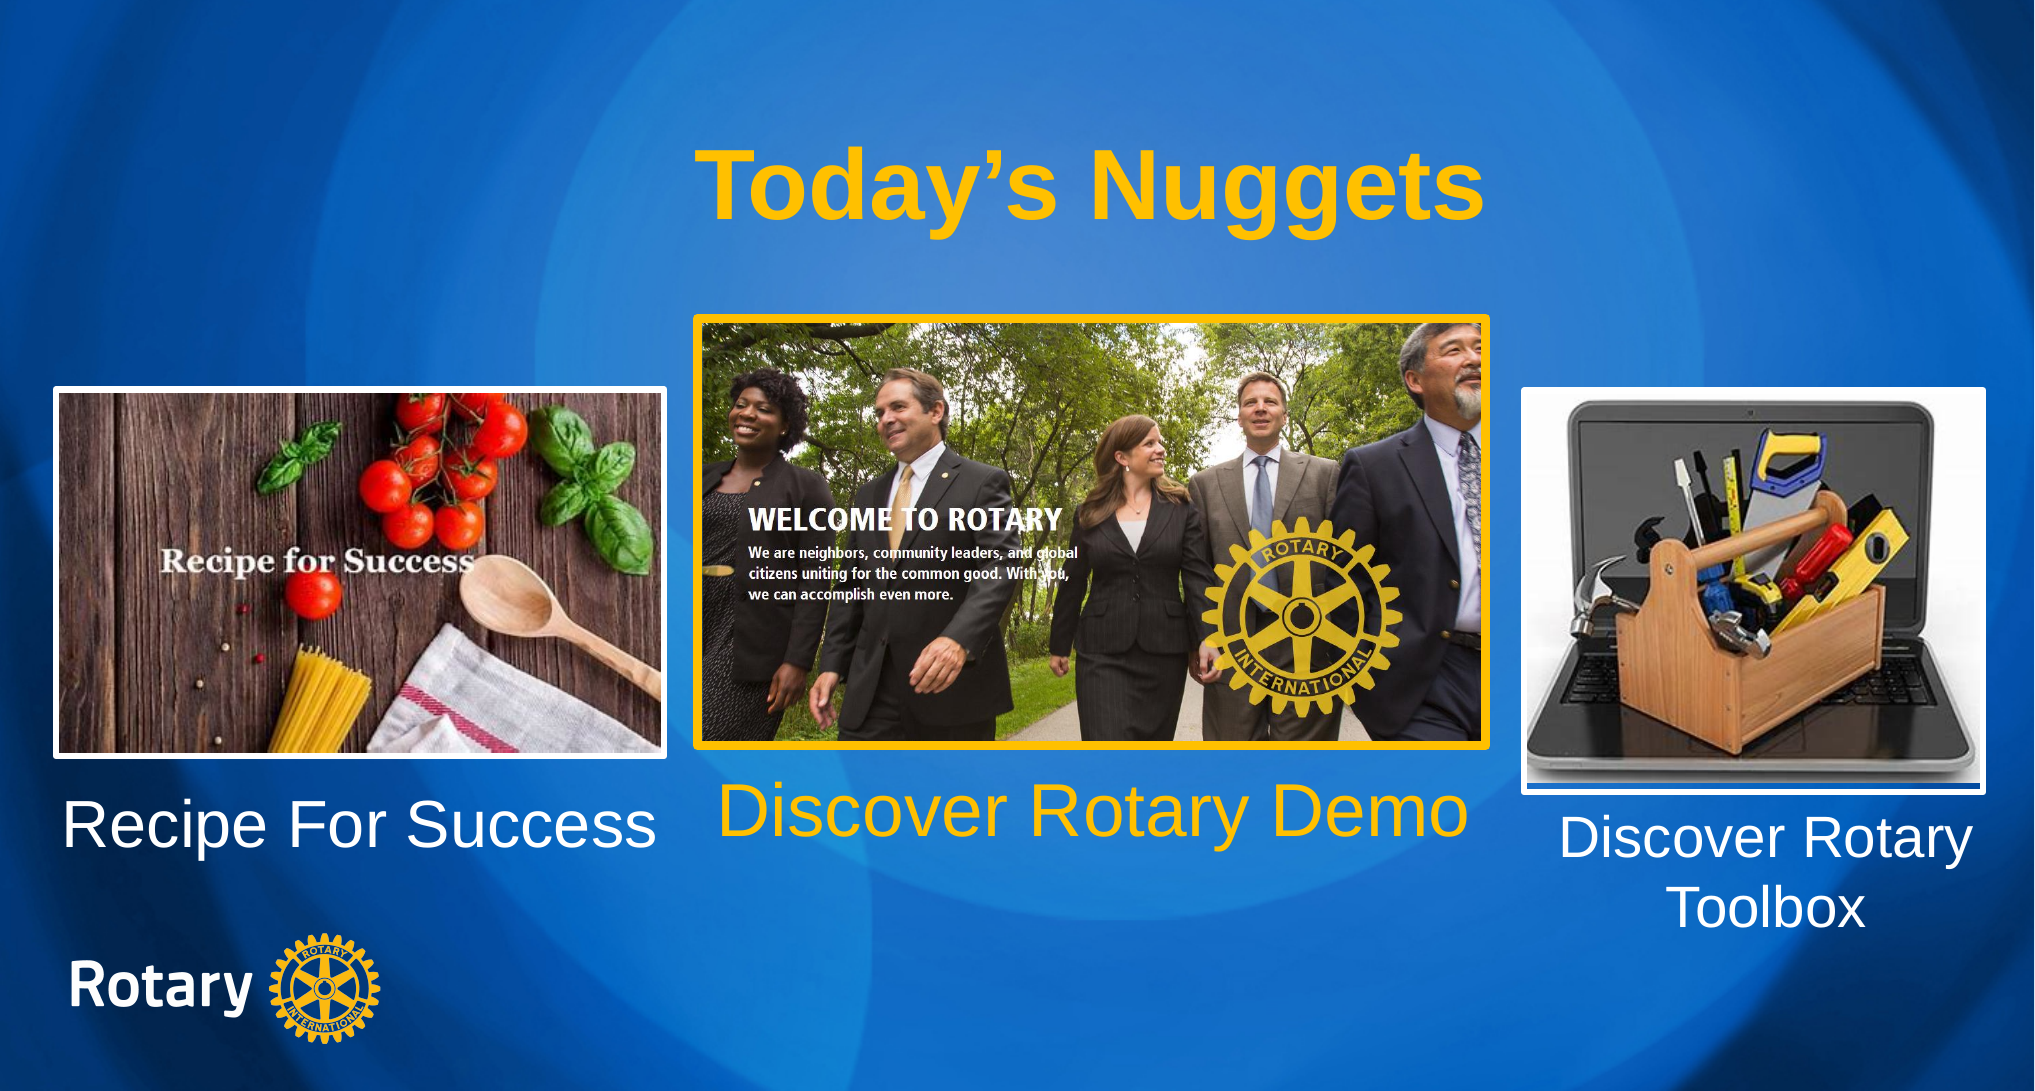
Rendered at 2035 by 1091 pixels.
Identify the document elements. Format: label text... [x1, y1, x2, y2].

text_box Discover Rotary Demo [686, 753, 1502, 859]
text_box Today’s Nuggets [679, 111, 1553, 247]
text_box Recipe For Success [0, 773, 720, 869]
picture [0, 0, 2035, 1091]
text_box Discover Rotary Toolbox [1526, 791, 2006, 947]
